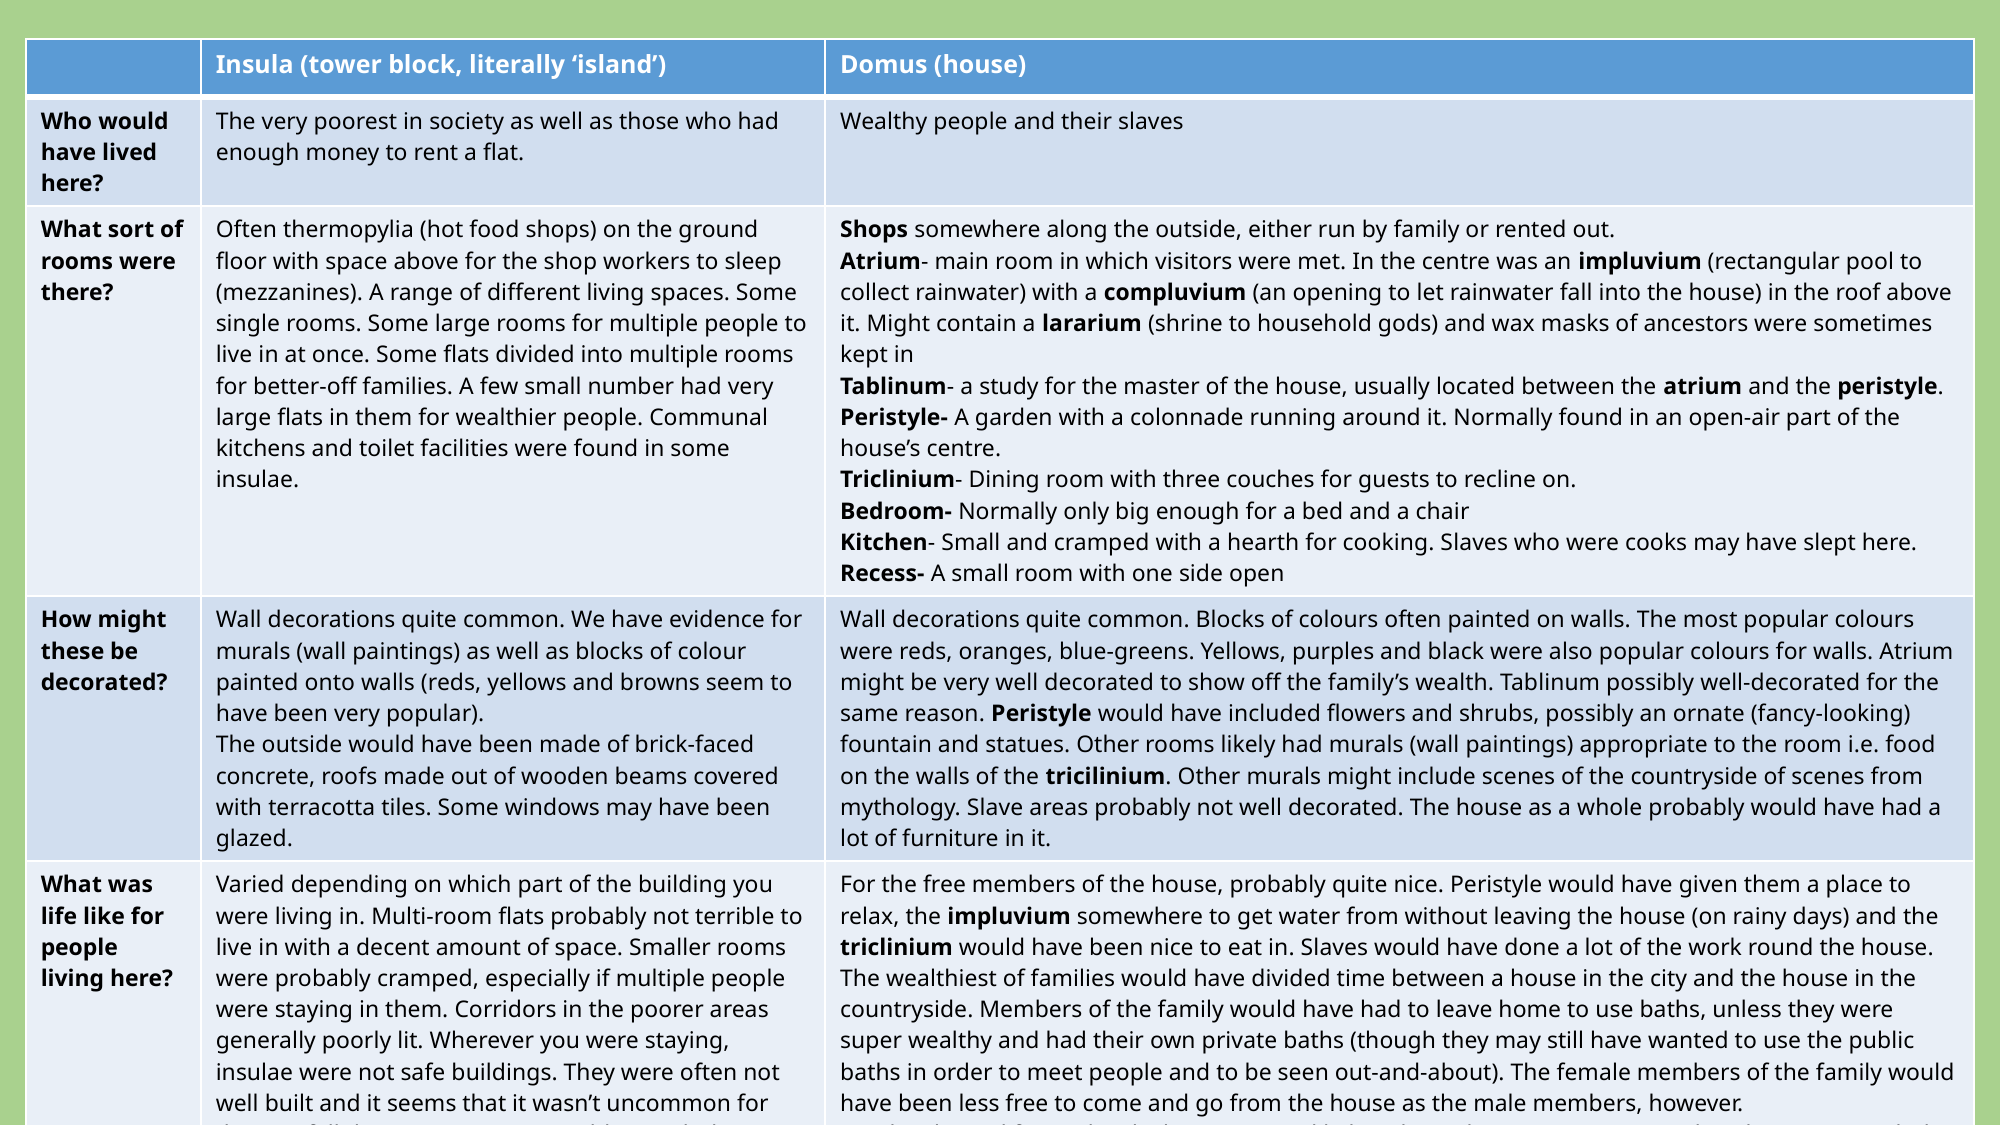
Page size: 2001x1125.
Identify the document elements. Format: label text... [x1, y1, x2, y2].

table_cell What sort of rooms were there? [27, 207, 200, 595]
table_cell Wall decorations quite common. Blocks of colours often painted on walls. The most popular colours were reds, oranges, blue-greens. Yellows, purples and black were also popular colours for walls. Atrium might be very well decorated to show off the family’s wealth. Tablinum possibly well-decorated for the same reason. Peristyle would have included flowers and shrubs, possibly an ornate (fancy-looking) fountain and statues. Other rooms likely had murals (wall paintings) appropriate to the room i.e. food on the walls of the tricilinium. Other murals might include scenes of the countryside of scenes from mythology. Slave areas probably not well decorated. The house as a whole probably would have had a lot of furniture in it. [826, 597, 1973, 860]
table_cell Who would have lived here? [27, 100, 200, 205]
table_cell Often thermopylia (hot food shops) on the ground floor with space above for the shop workers to sleep (mezzanines). A range of different living spaces. Some single rooms. Some large rooms for multiple people to live in at once. Some flats divided into multiple rooms for better-off families. A few small number had very large flats in them for wealthier people. Communal kitchens and toilet facilities were found in some insulae. [202, 207, 824, 595]
table_cell Varied depending on which part of the building you were living in. Multi-room flats probably not terrible to live in with a decent amount of space. Smaller rooms were probably cramped, especially if multiple people were staying in them. Corridors in the poorer areas generally poorly lit. Wherever you were staying, insulae were not safe buildings. They were often not well built and it seems that it wasn’t uncommon for them to fall down. Fires were a problem with the darker areas needing to be lit by oil lamps. Also, there were no fire escapes- the higher up you were, the greater risk you would die in a fire or be buried under a collapsing insula. [202, 862, 824, 1125]
table_cell What was life like for people living here? [27, 862, 200, 1125]
table_cell The very poorest in society as well as those who had enough money to rent a flat. [202, 100, 824, 205]
table_cell Wealthy people and their slaves [826, 100, 1973, 205]
table_cell How might these be decorated? [27, 597, 200, 860]
table_header [27, 40, 200, 94]
table_header Insula (tower block, literally ‘island’) [202, 40, 824, 94]
table_cell Wall decorations quite common. We have evidence for murals (wall paintings) as well as blocks of colour painted onto walls (reds, yellows and browns seem to have been very popular). The outside would have been made of brick-faced concrete, roofs made out of wooden beams covered with terracotta tiles. Some windows may have been glazed. [202, 597, 824, 860]
table_cell For the free members of the house, probably quite nice. Peristyle would have given them a place to relax, the impluvium somewhere to get water from without leaving the house (on rainy days) and the triclinium would have been nice to eat in. Slaves would have done a lot of the work round the house. The wealthiest of families would have divided time between a house in the city and the house in the countryside. Members of the family would have had to leave home to use baths, unless they were super wealthy and had their own private baths (though they may still have wanted to use the public baths in order to meet people and to be seen out-and-about). The female members of the family would have been less free to come and go from the house as the male members, however. For the slaves, life was hard. Slaves were unlikely to have their own quarters (other than in particularly large houses) and probably slept where they worked. They were expected to wake up before their masters and likely went to bed after them. [826, 862, 1973, 1125]
table_header Domus (house) [826, 40, 1973, 94]
table_cell Shops somewhere along the outside, either run by family or rented out. Atrium- main room in which visitors were met. In the centre was an impluvium (rectangular pool to collect rainwater) with a compluvium (an opening to let rainwater fall into the house) in the roof above it. Might contain a lararium (shrine to household gods) and wax masks of ancestors were sometimes kept in Tablinum- a study for the master of the house, usually located between the atrium and the peristyle. Peristyle- A garden with a colonnade running around it. Normally found in an open-air part of the house’s centre. Triclinium- Dining room with three couches for guests to recline on. Bedroom- Normally only big enough for a bed and a chair Kitchen- Small and cramped with a hearth for cooking. Slaves who were cooks may have slept here. Recess- A small room with one side open [826, 207, 1973, 595]
